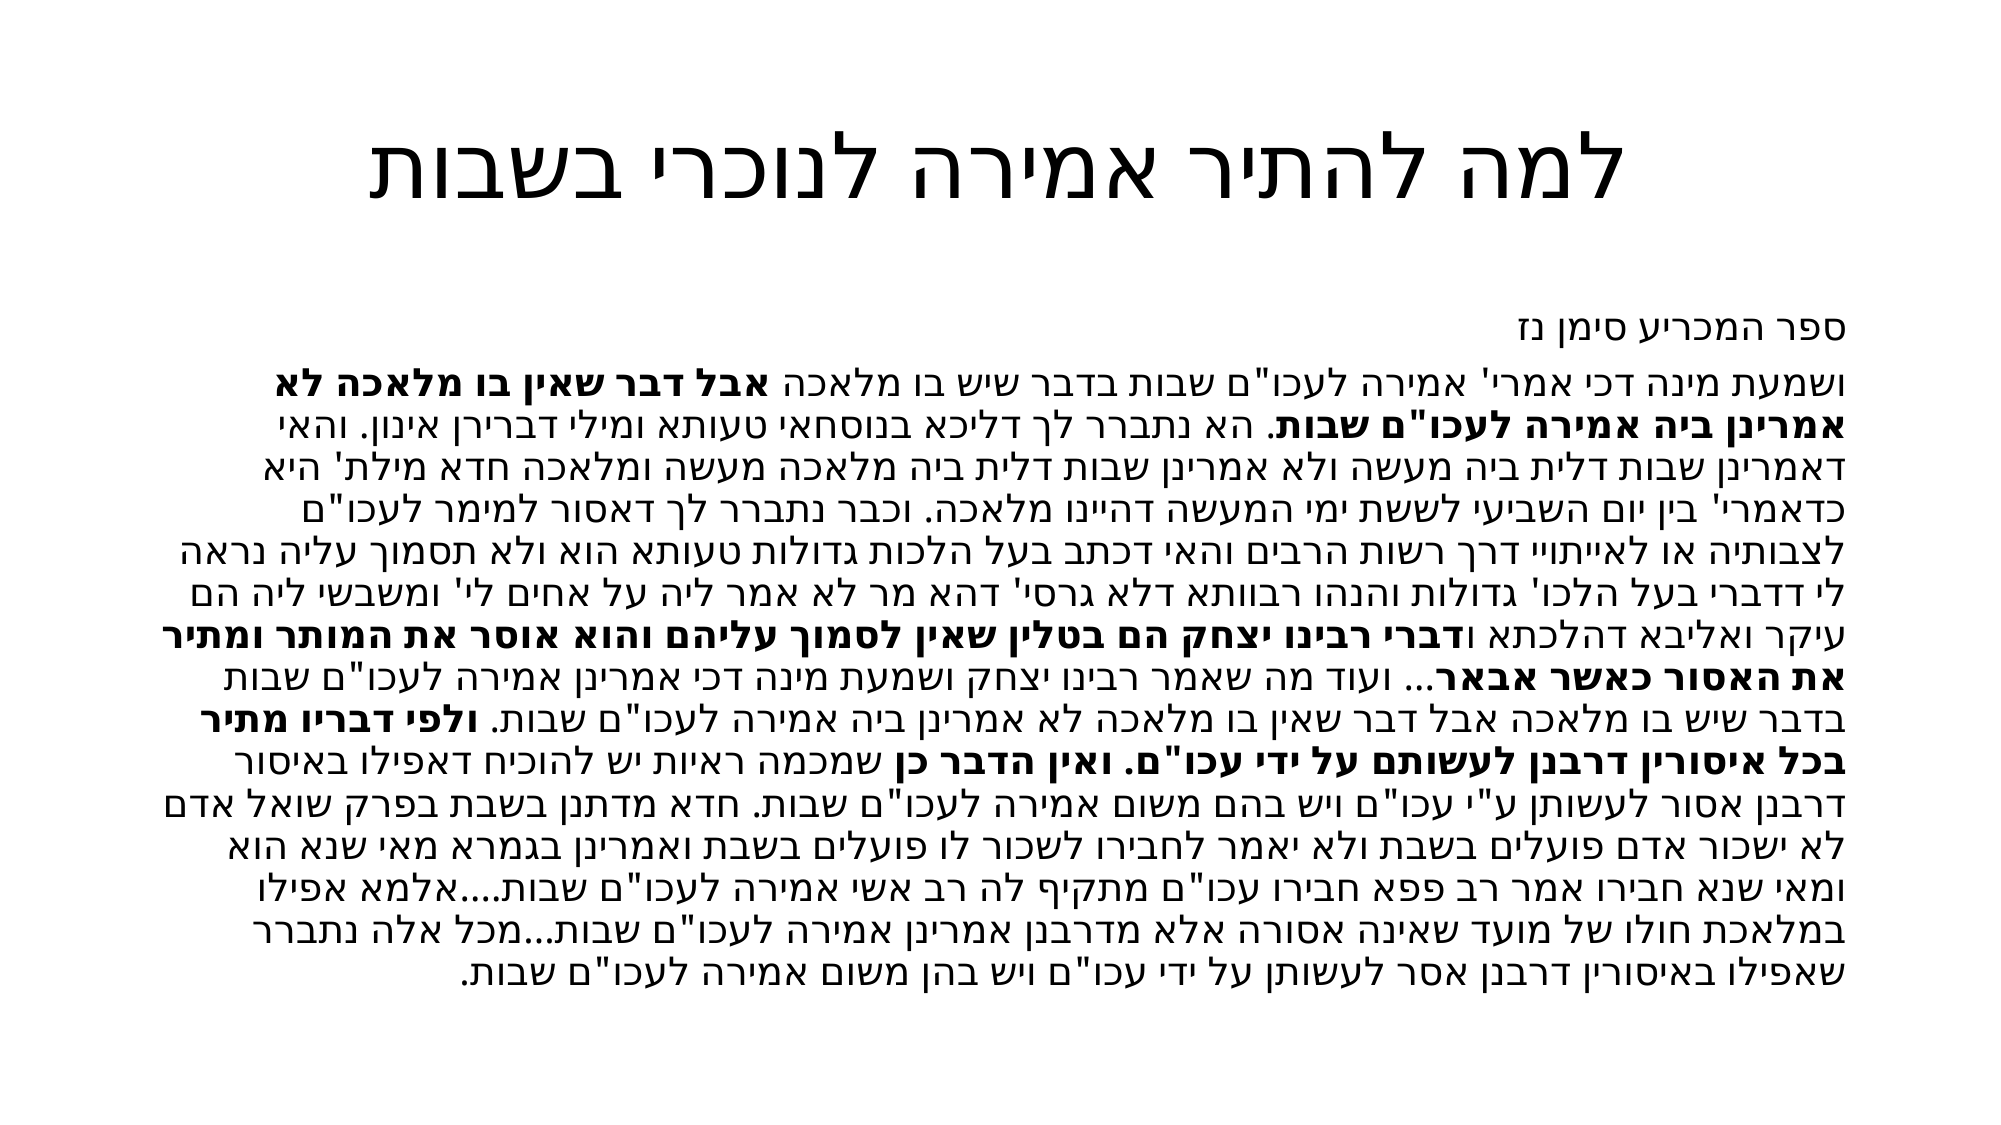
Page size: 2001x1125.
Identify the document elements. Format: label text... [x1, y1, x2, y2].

title למה להתיר אמירה לנוכרי בשבות [137, 59, 1863, 278]
list ספר המכריע סימן נז ושמעת מינה דכי אמרי' אמירה לעכו"ם שבות בדבר שיש בו מלאכה אבל דבר שאין בו מלאכה לא אמרינן ביה אמירה לעכו"ם שבות. הא נתברר לך דליכא בנוסחאי טעותא ומילי דברירן אינון. והאי דאמרינן שבות דלית ביה מעשה ולא אמרינן שבות דלית ביה מלאכה מעשה ומלאכה חדא מילת' היא כדאמרי' בין יום השביעי לששת ימי המעשה דהיינו מלאכה. וכבר נתברר לך דאסור למימר לעכו"ם לצבותיה או לאייתויי דרך רשות הרבים והאי דכתב בעל הלכות גדולות טעותא הוא ולא תסמוך עליה נראה לי דדברי בעל הלכו' גדולות והנהו רבוותא דלא גרסי' דהא מר לא אמר ליה על אחים לי' ומשבשי ליה הם עיקר ואליבא דהלכתא ודברי רבינו יצחק הם בטלין שאין לסמוך עליהם והוא אוסר את המותר ומתיר את האסור כאשר אבאר... ועוד מה שאמר רבינו יצחק ושמעת מינה דכי אמרינן אמירה לעכו"ם שבות בדבר שיש בו מלאכה אבל דבר שאין בו מלאכה לא אמרינן ביה אמירה לעכו"ם שבות. ולפי דבריו מתיר בכל איסורין דרבנן לעשותם על ידי עכו"ם. ואין הדבר כן שמכמה ראיות יש להוכיח דאפילו באיסור דרבנן אסור לעשותן ע"י עכו"ם ויש בהם משום אמירה לעכו"ם שבות. חדא מדתנן בשבת בפרק שואל אדם לא ישכור אדם פועלים בשבת ולא יאמר לחבירו לשכור לו פועלים בשבת ואמרינן בגמרא מאי שנא הוא ומאי שנא חבירו אמר רב פפא חבירו עכו"ם מתקיף לה רב אשי אמירה לעכו"ם שבות....אלמא אפילו במלאכת חולו של מועד שאינה אסורה אלא מדרבנן אמרינן אמירה לעכו"ם שבות...מכל אלה נתברר שאפילו באיסורין דרבנן אסר לעשותן על ידי עכו"ם ויש בהן משום אמירה לעכו"ם שבות. [137, 299, 1863, 1014]
